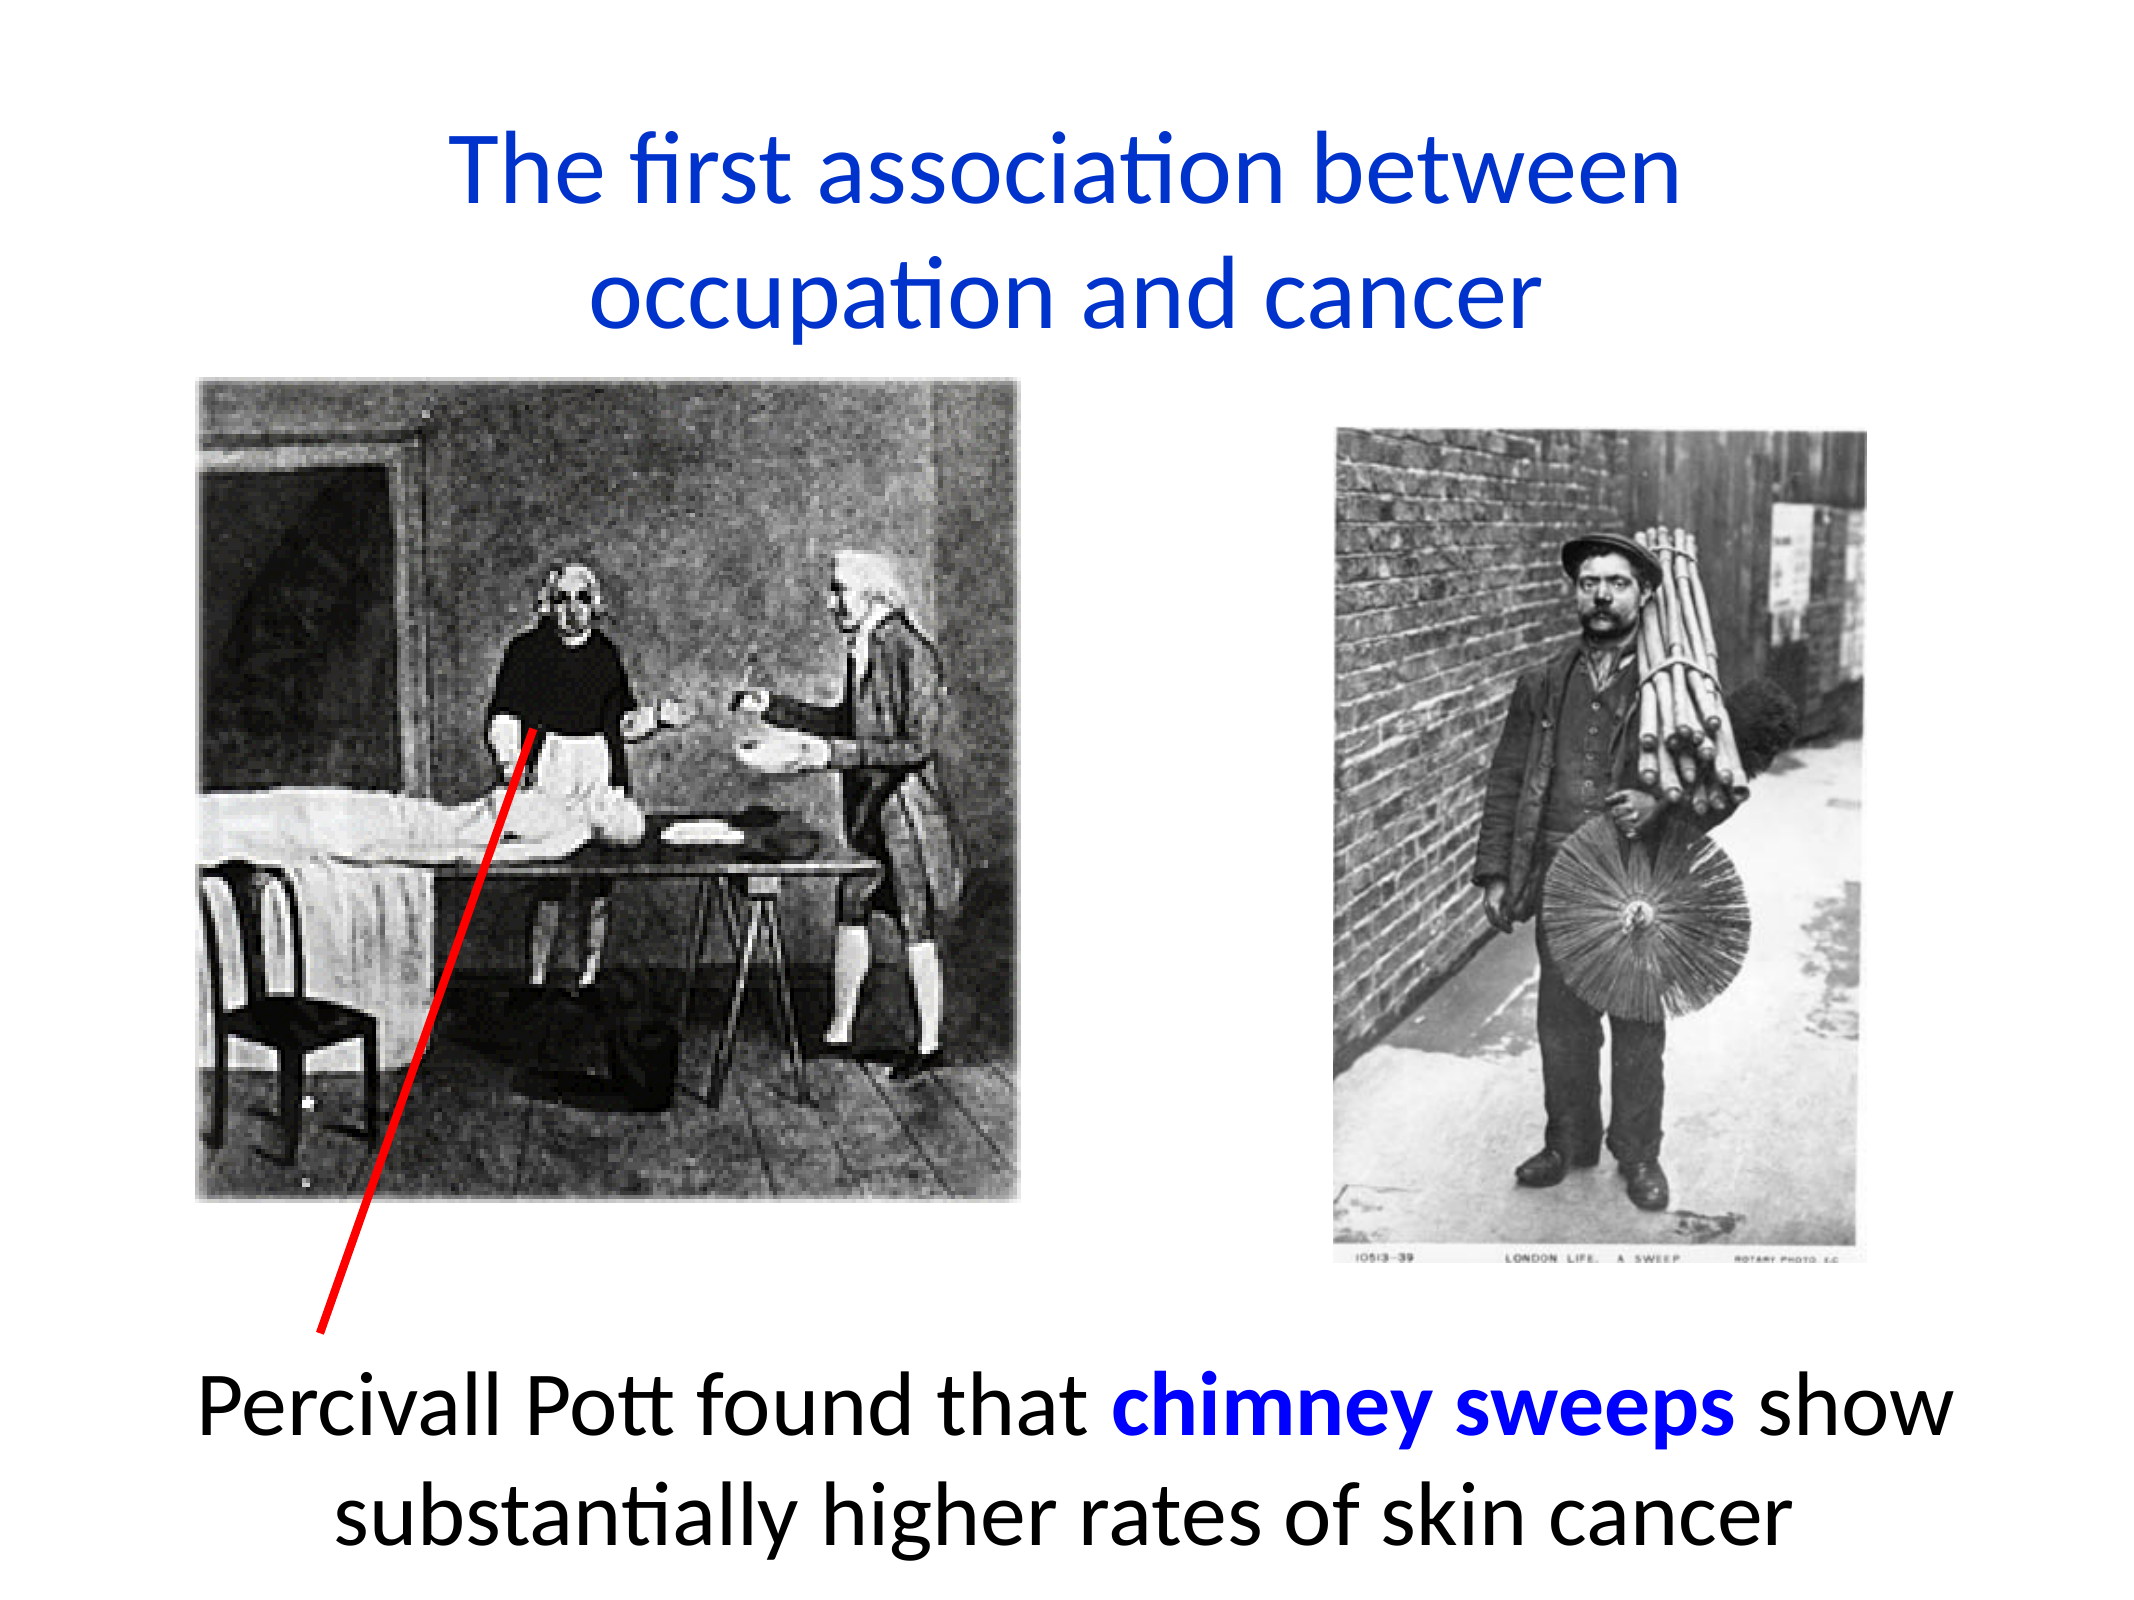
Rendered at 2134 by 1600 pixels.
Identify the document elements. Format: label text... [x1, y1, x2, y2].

picture [195, 377, 1067, 1245]
text_box Percivall Pott found that chimney sweeps show substantially higher rates of skin cancer [124, 1333, 2027, 1575]
text_box The first association between occupation and cancer [364, 88, 1769, 361]
picture [1333, 426, 1867, 1264]
